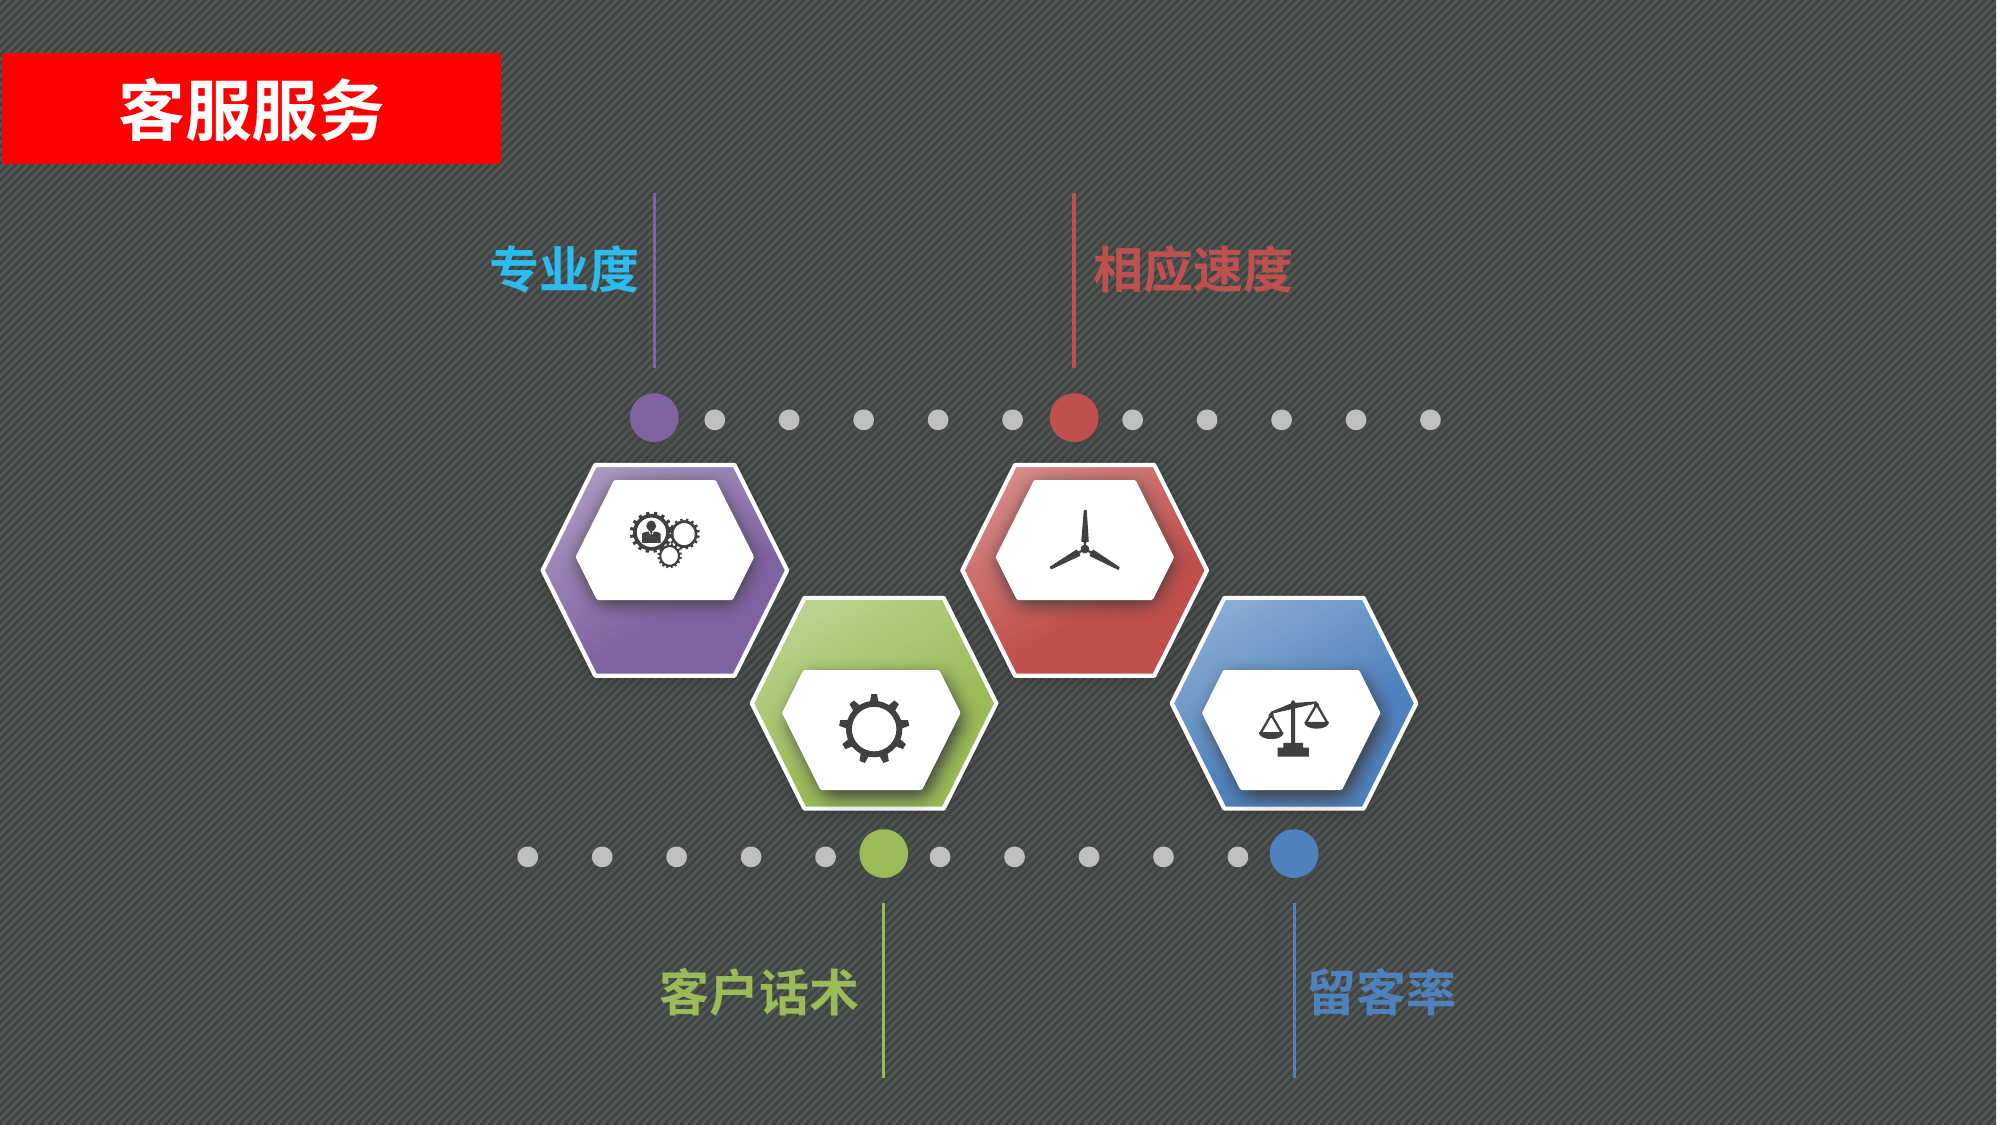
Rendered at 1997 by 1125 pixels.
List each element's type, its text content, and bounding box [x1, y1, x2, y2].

picture [0, 0, 1997, 1125]
text_box [1049, 510, 1120, 570]
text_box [929, 846, 1249, 868]
text_box [540, 462, 790, 678]
text_box [576, 480, 754, 601]
text_box 客服服务 [2, 53, 501, 164]
text_box 相应速度 [1079, 230, 1455, 304]
text_box [1047, 391, 1101, 445]
text_box [627, 391, 681, 445]
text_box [517, 846, 837, 868]
text_box [1258, 700, 1329, 757]
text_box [1122, 409, 1442, 431]
text_box [995, 480, 1174, 601]
text_box [857, 827, 911, 881]
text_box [704, 409, 1024, 431]
text_box [629, 511, 700, 569]
text_box 留客率 [1299, 954, 1668, 1028]
text_box 专业度 [278, 230, 649, 304]
text_box [1202, 670, 1381, 791]
text_box [749, 595, 999, 811]
text_box 客户话术 [498, 954, 874, 1028]
text_box [960, 462, 1209, 678]
text_box [782, 670, 961, 791]
text_box [1169, 595, 1419, 811]
text_box [839, 694, 910, 763]
text_box [1267, 827, 1321, 881]
